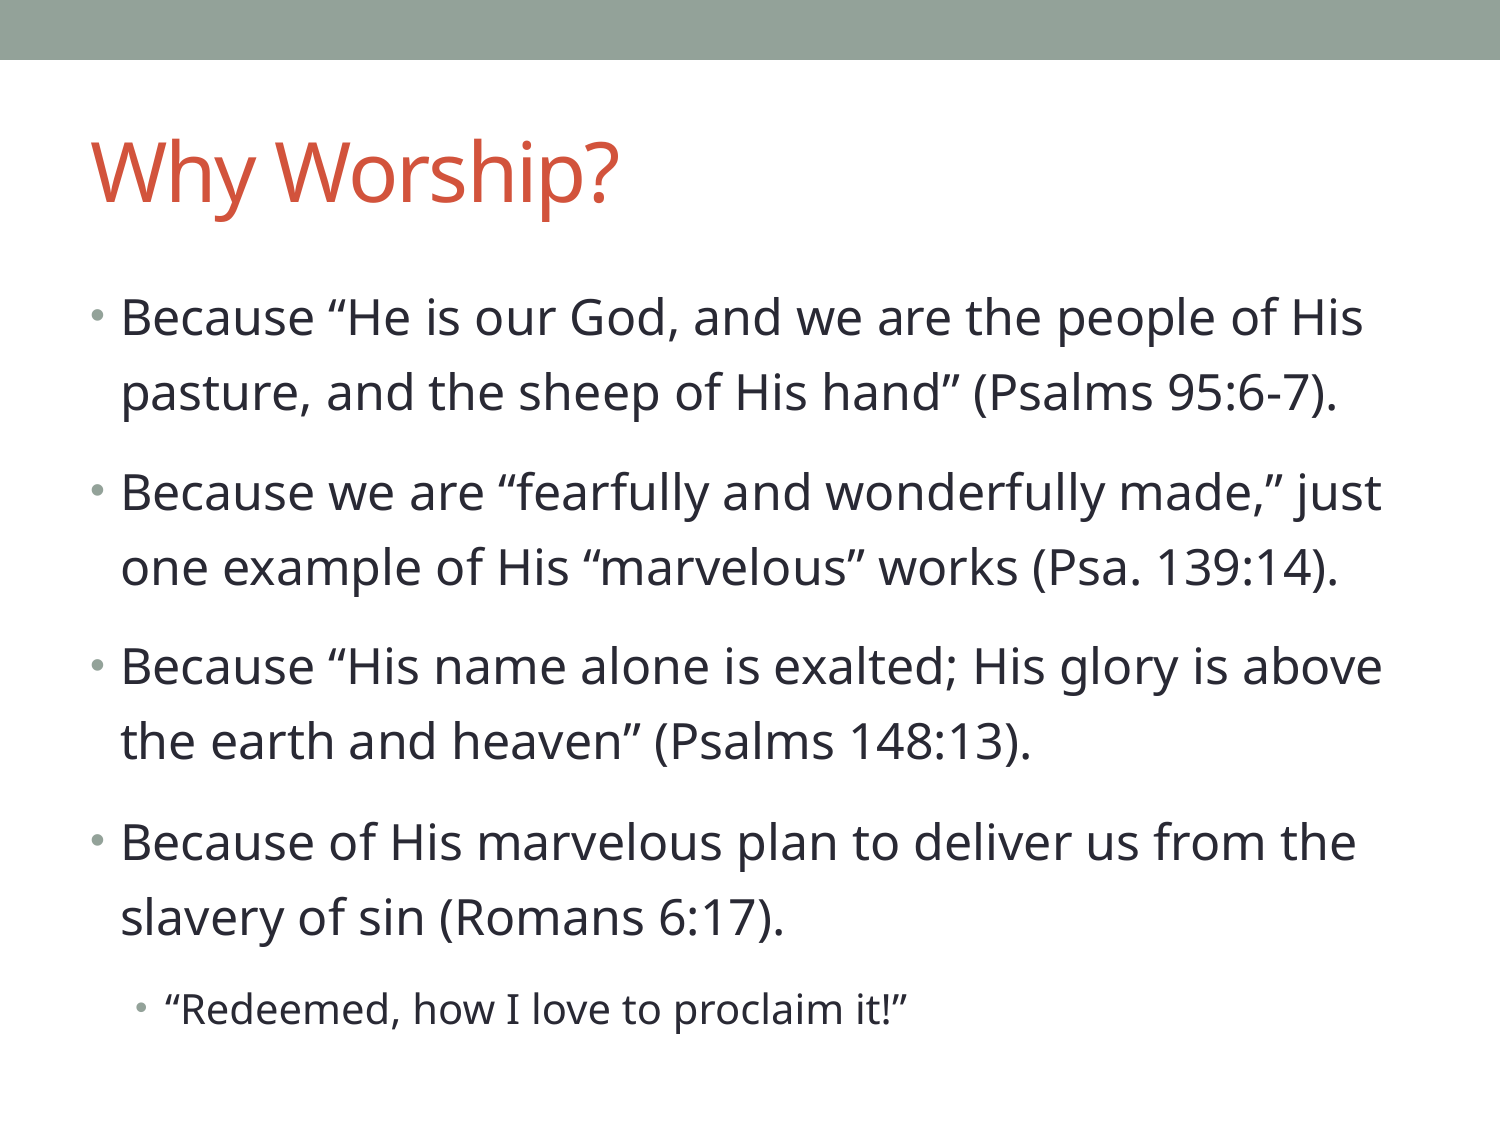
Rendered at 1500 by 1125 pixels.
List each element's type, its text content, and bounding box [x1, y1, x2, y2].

list Because “He is our God, and we are the people of His pasture, and the sheep of His hand” (Psalms 95:6-7). Because we are “fearfully and wonderfully made,” just one example of His “marvelous” works (Psa. 139:14). Because “His name alone is exalted; His glory is above the earth and heaven” (Psalms 148:13). Because of His marvelous plan to deliver us from the slavery of sin (Romans 6:17). “Redeemed, how I love to proclaim it!” [75, 262, 1450, 1063]
title Why Worship? [75, 87, 1425, 250]
